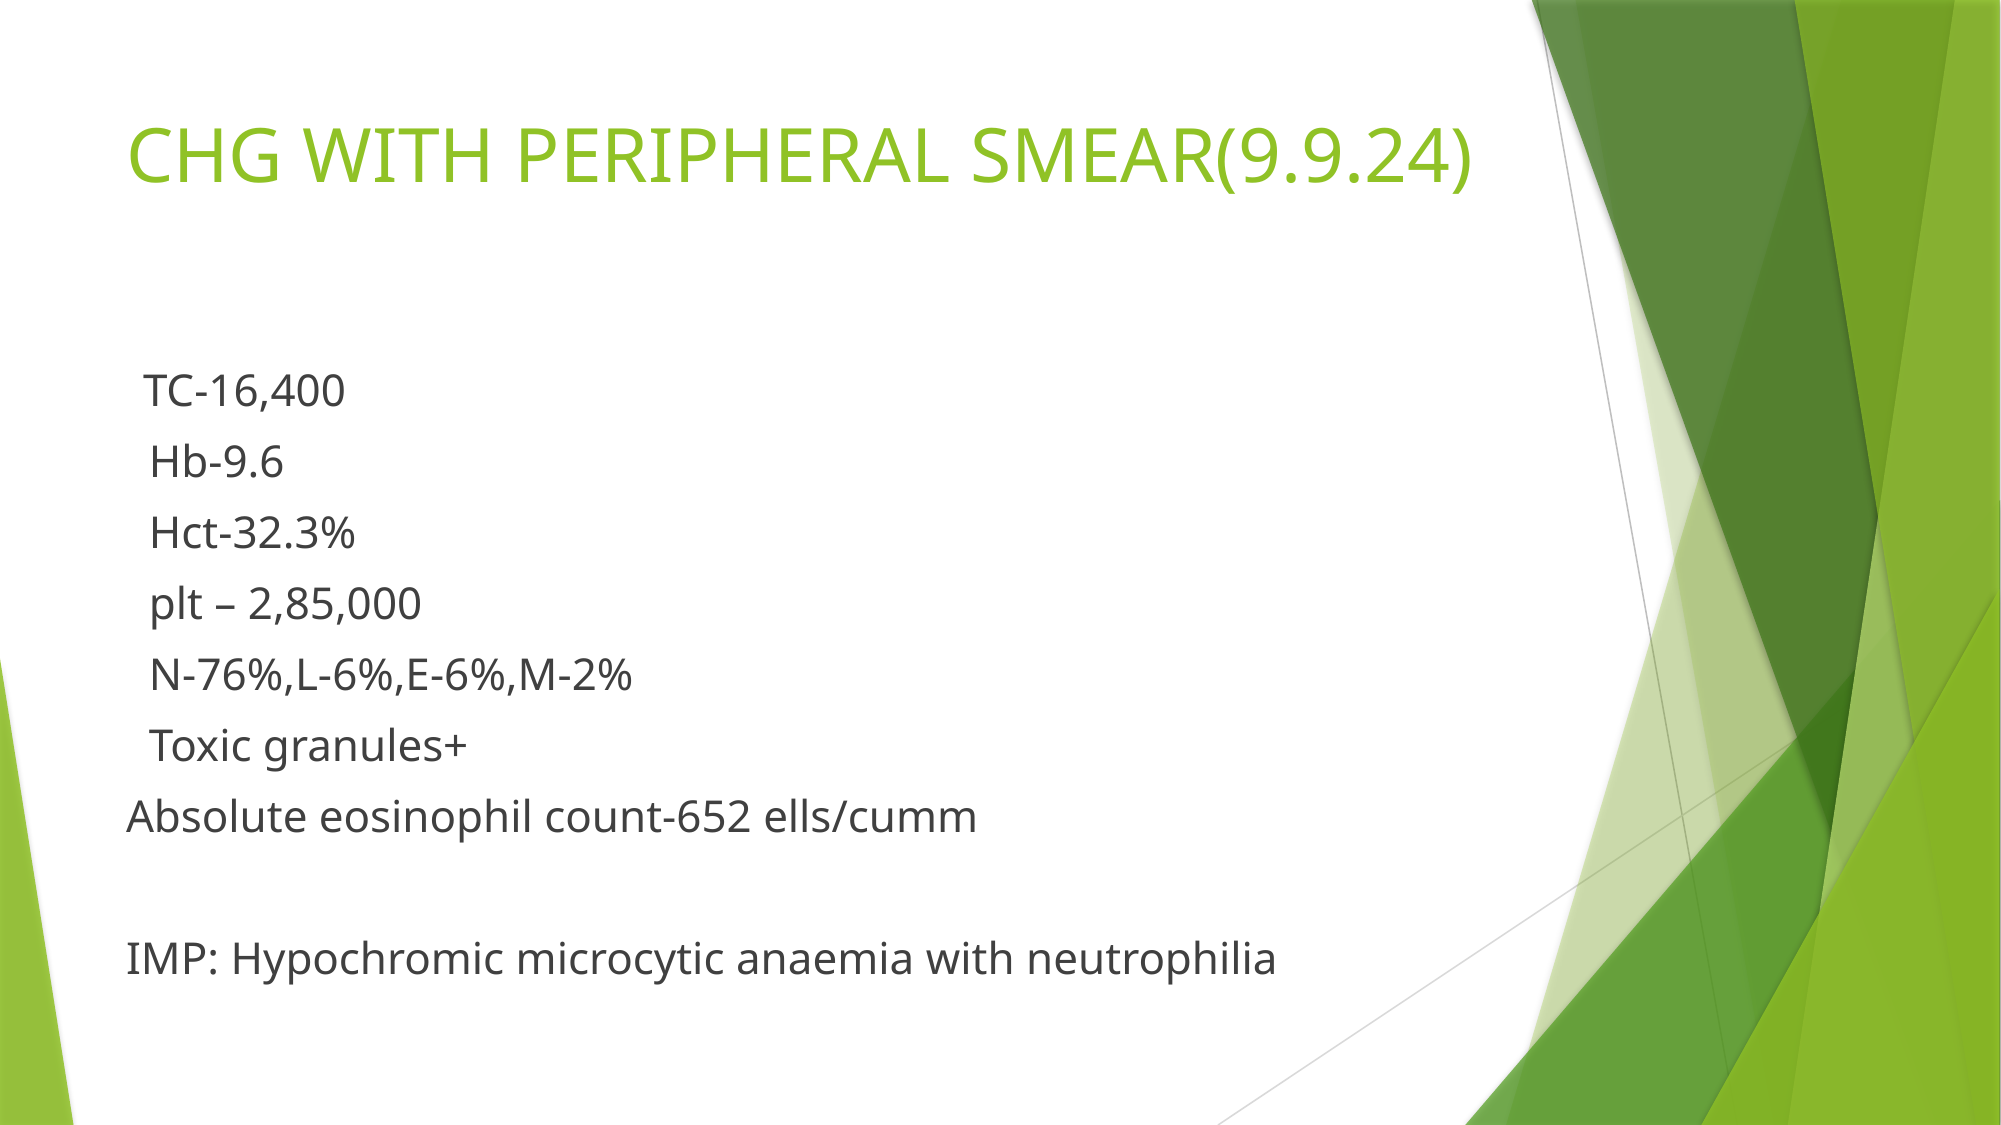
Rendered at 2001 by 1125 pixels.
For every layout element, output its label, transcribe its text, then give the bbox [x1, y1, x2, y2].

title CHG WITH PERIPHERAL SMEAR(9.9.24) [111, 99, 1522, 317]
list TC-16,400 Hb-9.6 Hct-32.3% plt – 2,85,000 N-76%,L-6%,E-6%,M-2% Toxic granules+ Absolute eosinophil count-652 ells/cumm IMP: Hypochromic microcytic anaemia with neutrophilia [111, 354, 1522, 992]
